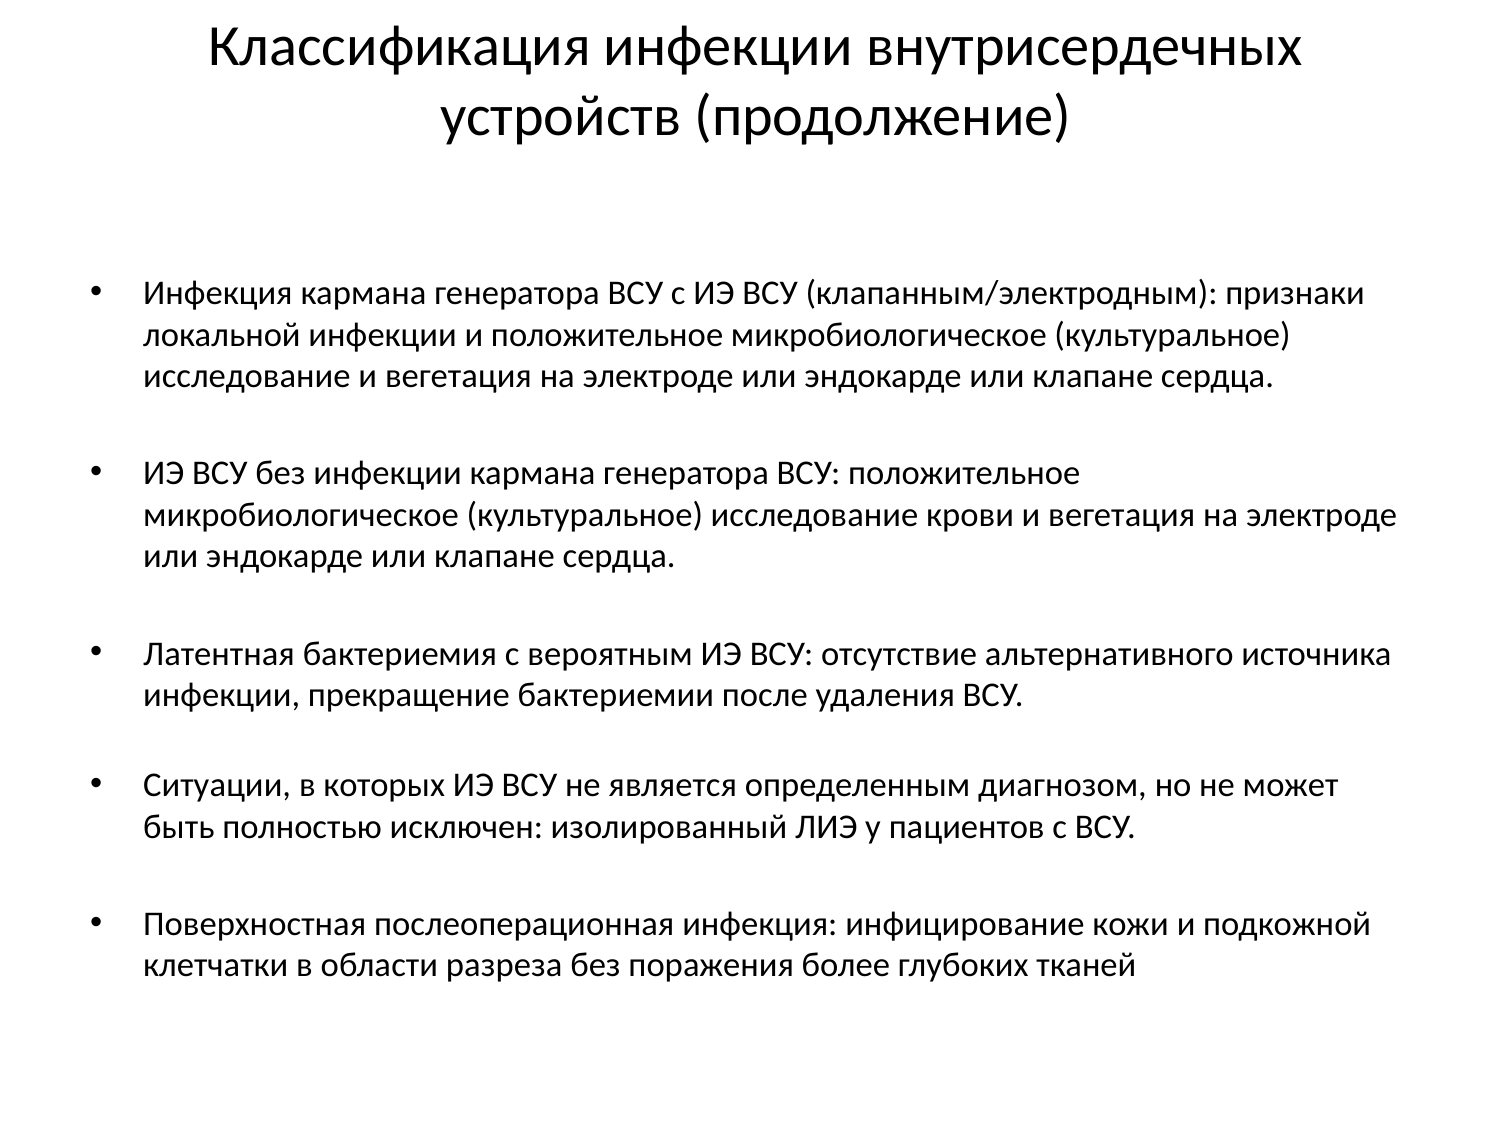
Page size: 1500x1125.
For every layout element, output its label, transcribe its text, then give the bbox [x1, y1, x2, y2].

text_box Классификация инфекции внутрисердечных устройств (продолжение) [141, 0, 1371, 225]
list Инфекция кармана генератора ВСУ с ИЭ ВСУ (клапанным/электродным): признаки локальной инфекции и положительное микробиологическое (культуральное) исследование и вегетация на электроде или эндокарде или клапане сердца. ИЭ ВСУ без инфекции кармана генератора ВСУ: положительное микробиологическое (культуральное) исследование крови и вегетация на электроде или эндокарде или клапане сердца. Латентная бактериемия с вероятным ИЭ ВСУ: отсутствие альтернативного источника инфекции, прекращение бактериемии после удаления ВСУ. Ситуации, в которых ИЭ ВСУ не является определенным диагнозом, но не может быть полностью исключен: изолированный ЛИЭ у пациентов с ВСУ. Поверхностная послеоперационная инфекция: инфицирование кожи и подкожной клетчатки в области разреза без поражения более глубоких тканей [75, 262, 1425, 1005]
